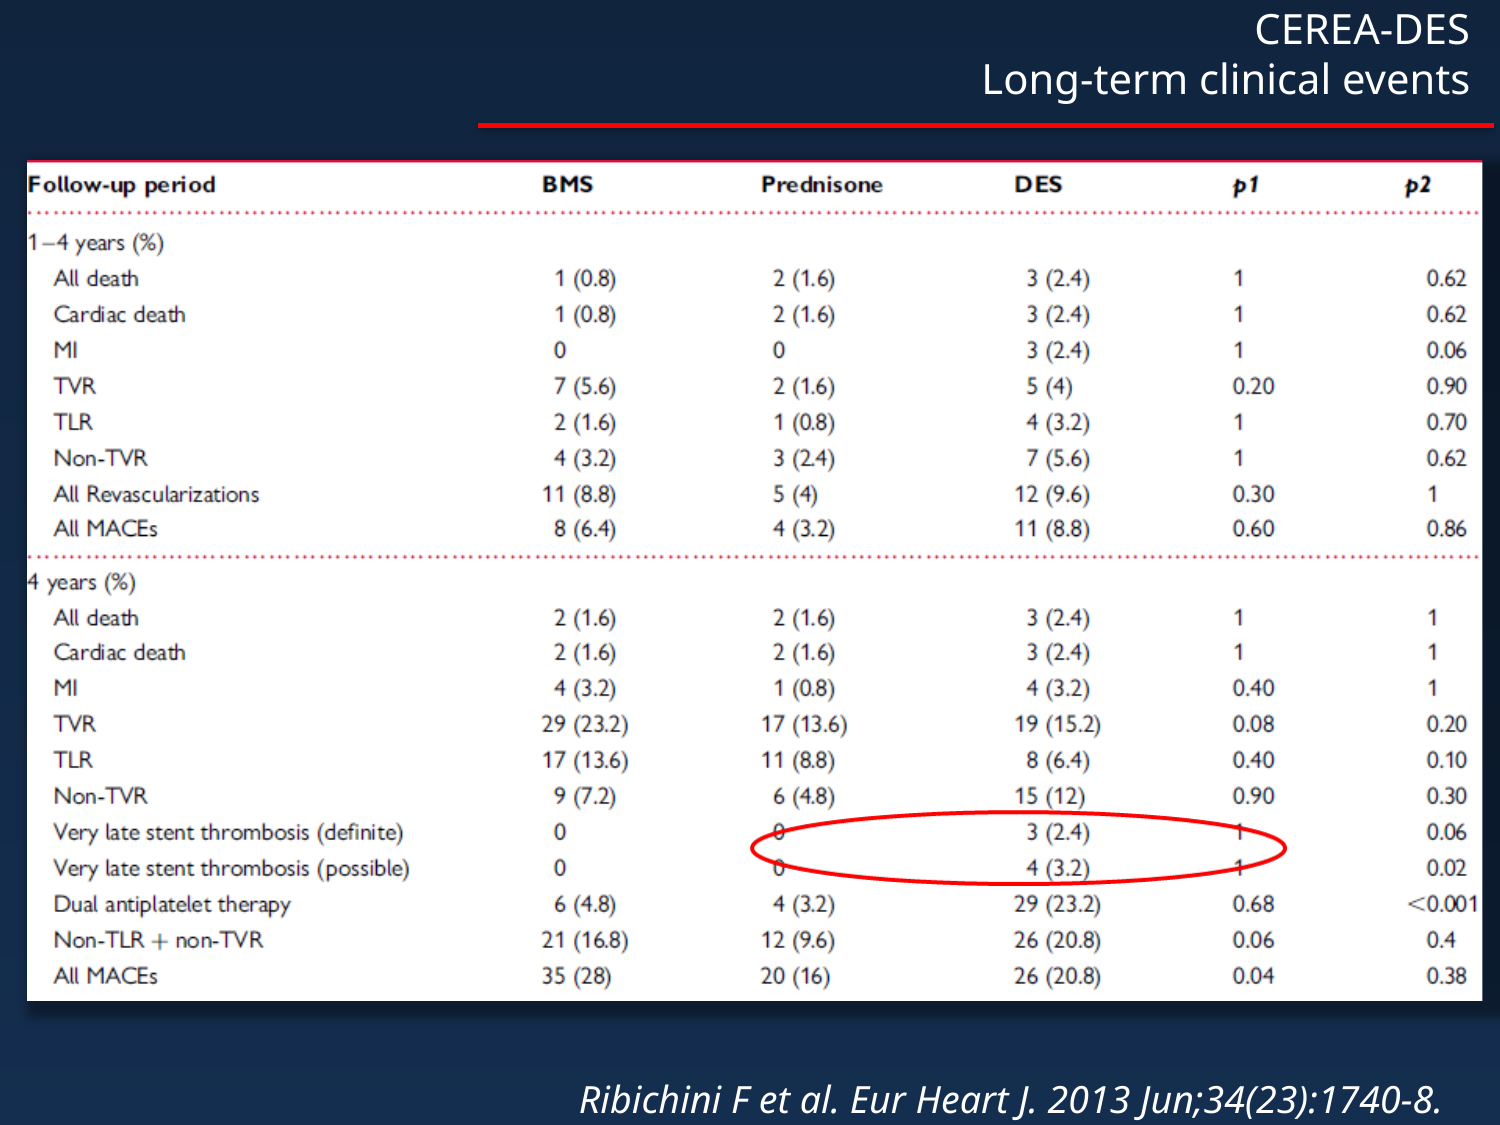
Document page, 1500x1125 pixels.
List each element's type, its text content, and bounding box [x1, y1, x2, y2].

text_box Ribichini F et al. Eur Heart J. 2013 Jun;34(23):1740-8. [564, 1068, 1459, 1125]
text_box CEREA-DES Long-term clinical events [966, 0, 1486, 111]
picture [26, 160, 1483, 1001]
